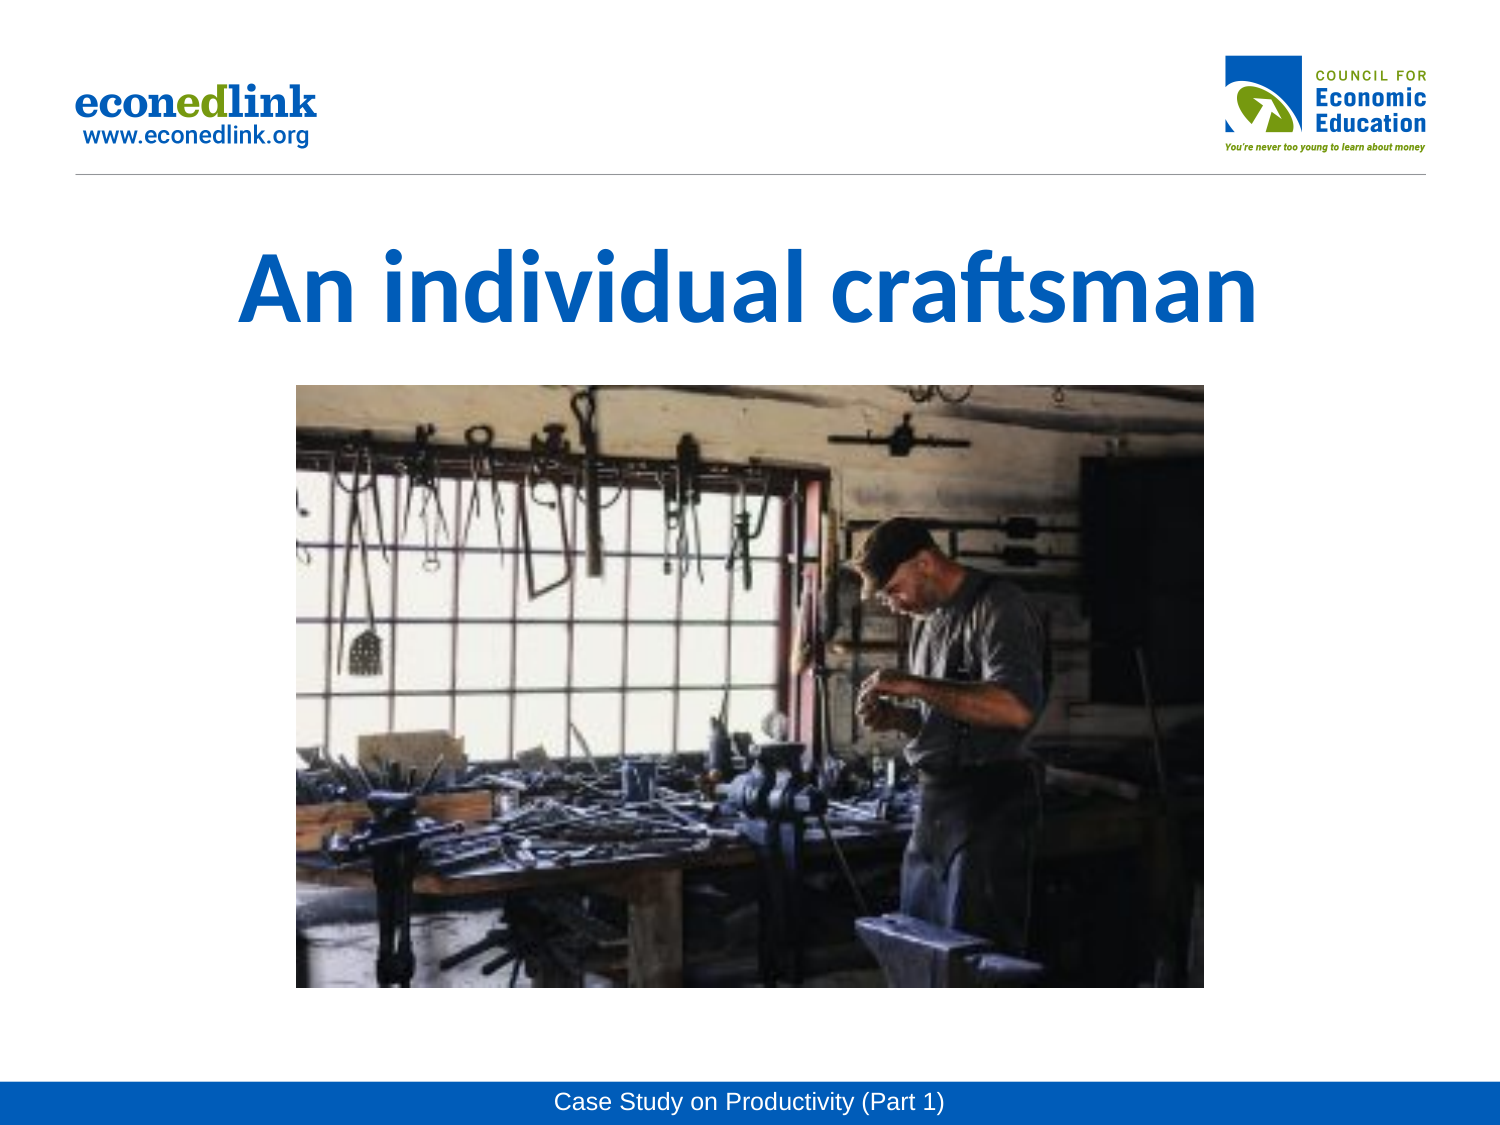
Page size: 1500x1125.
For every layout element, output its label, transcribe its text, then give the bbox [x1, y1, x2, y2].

picture [0, 0, 1500, 1125]
title An individual craftsman [74, 187, 1426, 376]
